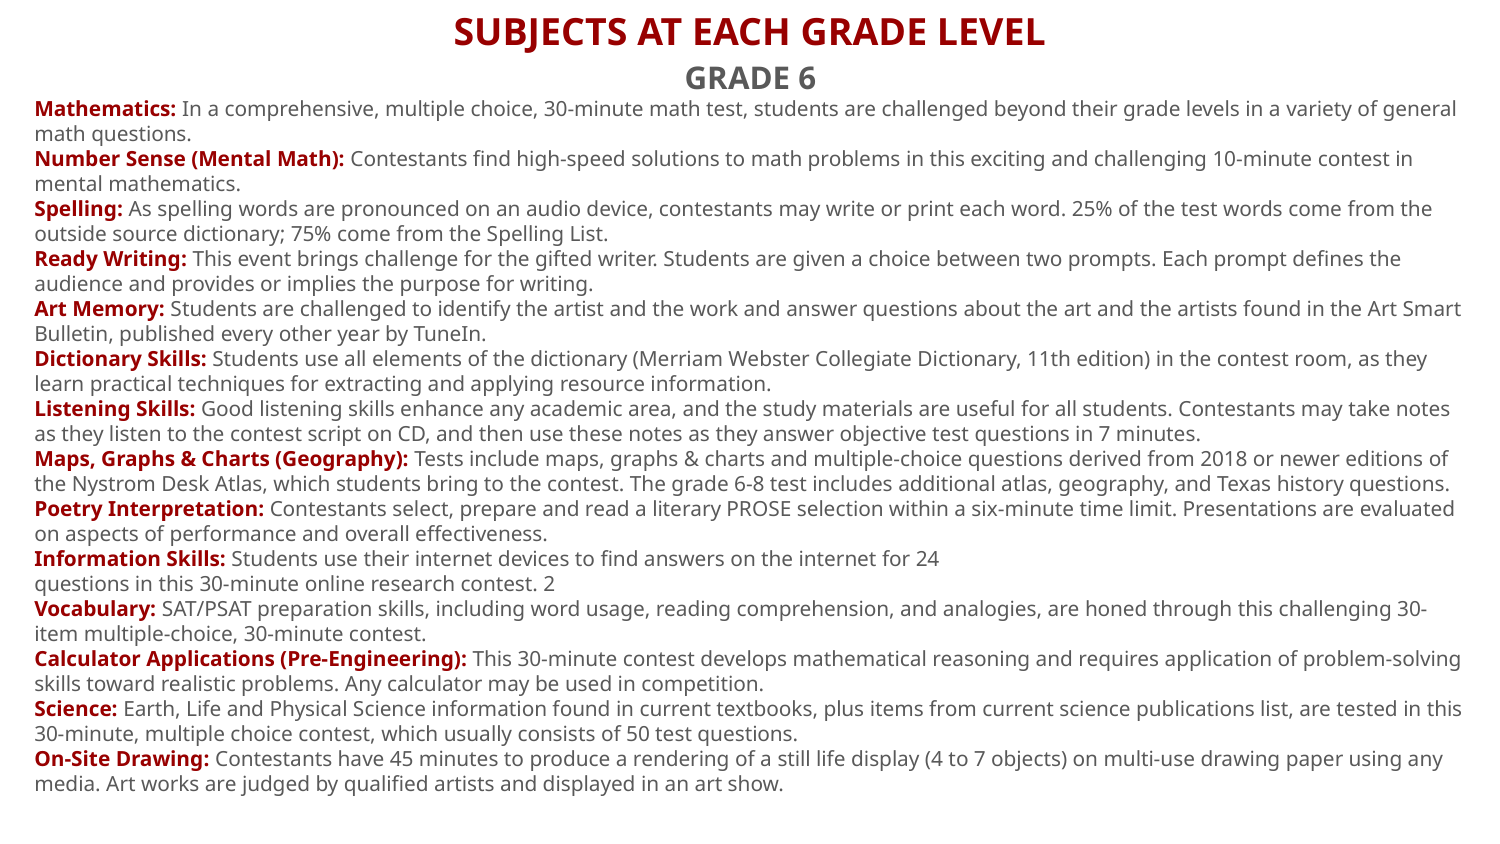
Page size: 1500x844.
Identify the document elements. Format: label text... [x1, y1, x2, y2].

title SUBJECTS AT EACH GRADE LEVEL [51, 0, 1449, 43]
list GRADE 6 Mathematics: In a comprehensive, multiple choice, 30-minute math test, students are challenged beyond their grade levels in a variety of general math questions. Number Sense (Mental Math): Contestants find high-speed solutions to math problems in this exciting and challenging 10-minute contest in mental mathematics. Spelling: As spelling words are pronounced on an audio device, contestants may write or print each word. 25% of the test words come from the outside source dictionary; 75% come from the Spelling List. Ready Writing: This event brings challenge for the gifted writer. Students are given a choice between two prompts. Each prompt defines the audience and provides or implies the purpose for writing. Art Memory: Students are challenged to identify the artist and the work and answer questions about the art and the artists found in the Art Smart Bulletin, published every other year by TuneIn. Dictionary Skills: Students use all elements of the dictionary (Merriam Webster Collegiate Dictionary, 11th edition) in the contest room, as they learn practical techniques for extracting and applying resource information. Listening Skills: Good listening skills enhance any academic area, and the study materials are useful for all students. Contestants may take notes as they listen to the contest script on CD, and then use these notes as they answer objective test questions in 7 minutes. Maps, Graphs & Charts (Geography): Tests include maps, graphs & charts and multiple-choice questions derived from 2018 or newer editions of the Nystrom Desk Atlas, which students bring to the contest. The grade 6-8 test includes additional atlas, geography, and Texas history questions. Poetry Interpretation: Contestants select, prepare and read a literary PROSE selection within a six-minute time limit. Presentations are evaluated on aspects of performance and overall effectiveness. Information Skills: Students use their internet devices to find answers on the internet for 24 questions in this 30-minute online research contest. 2 Vocabulary: SAT/PSAT preparation skills, including word usage, reading comprehension, and analogies, are honed through this challenging 30-item multiple-choice, 30-minute contest. Calculator Applications (Pre-Engineering): This 30-minute contest develops mathematical reasoning and requires application of problem-solving skills toward realistic problems. Any calculator may be used in competition. Science: Earth, Life and Physical Science information found in current textbooks, plus items from current science publications list, are tested in this 30-minute, multiple choice contest, which usually consists of 50 test questions. On-Site Drawing: Contestants have 45 minutes to produce a rendering of a still life display (4 to 7 objects) on multi-use drawing paper using any media. Art works are judged by qualified artists and displayed in an art show. [19, 43, 1482, 811]
